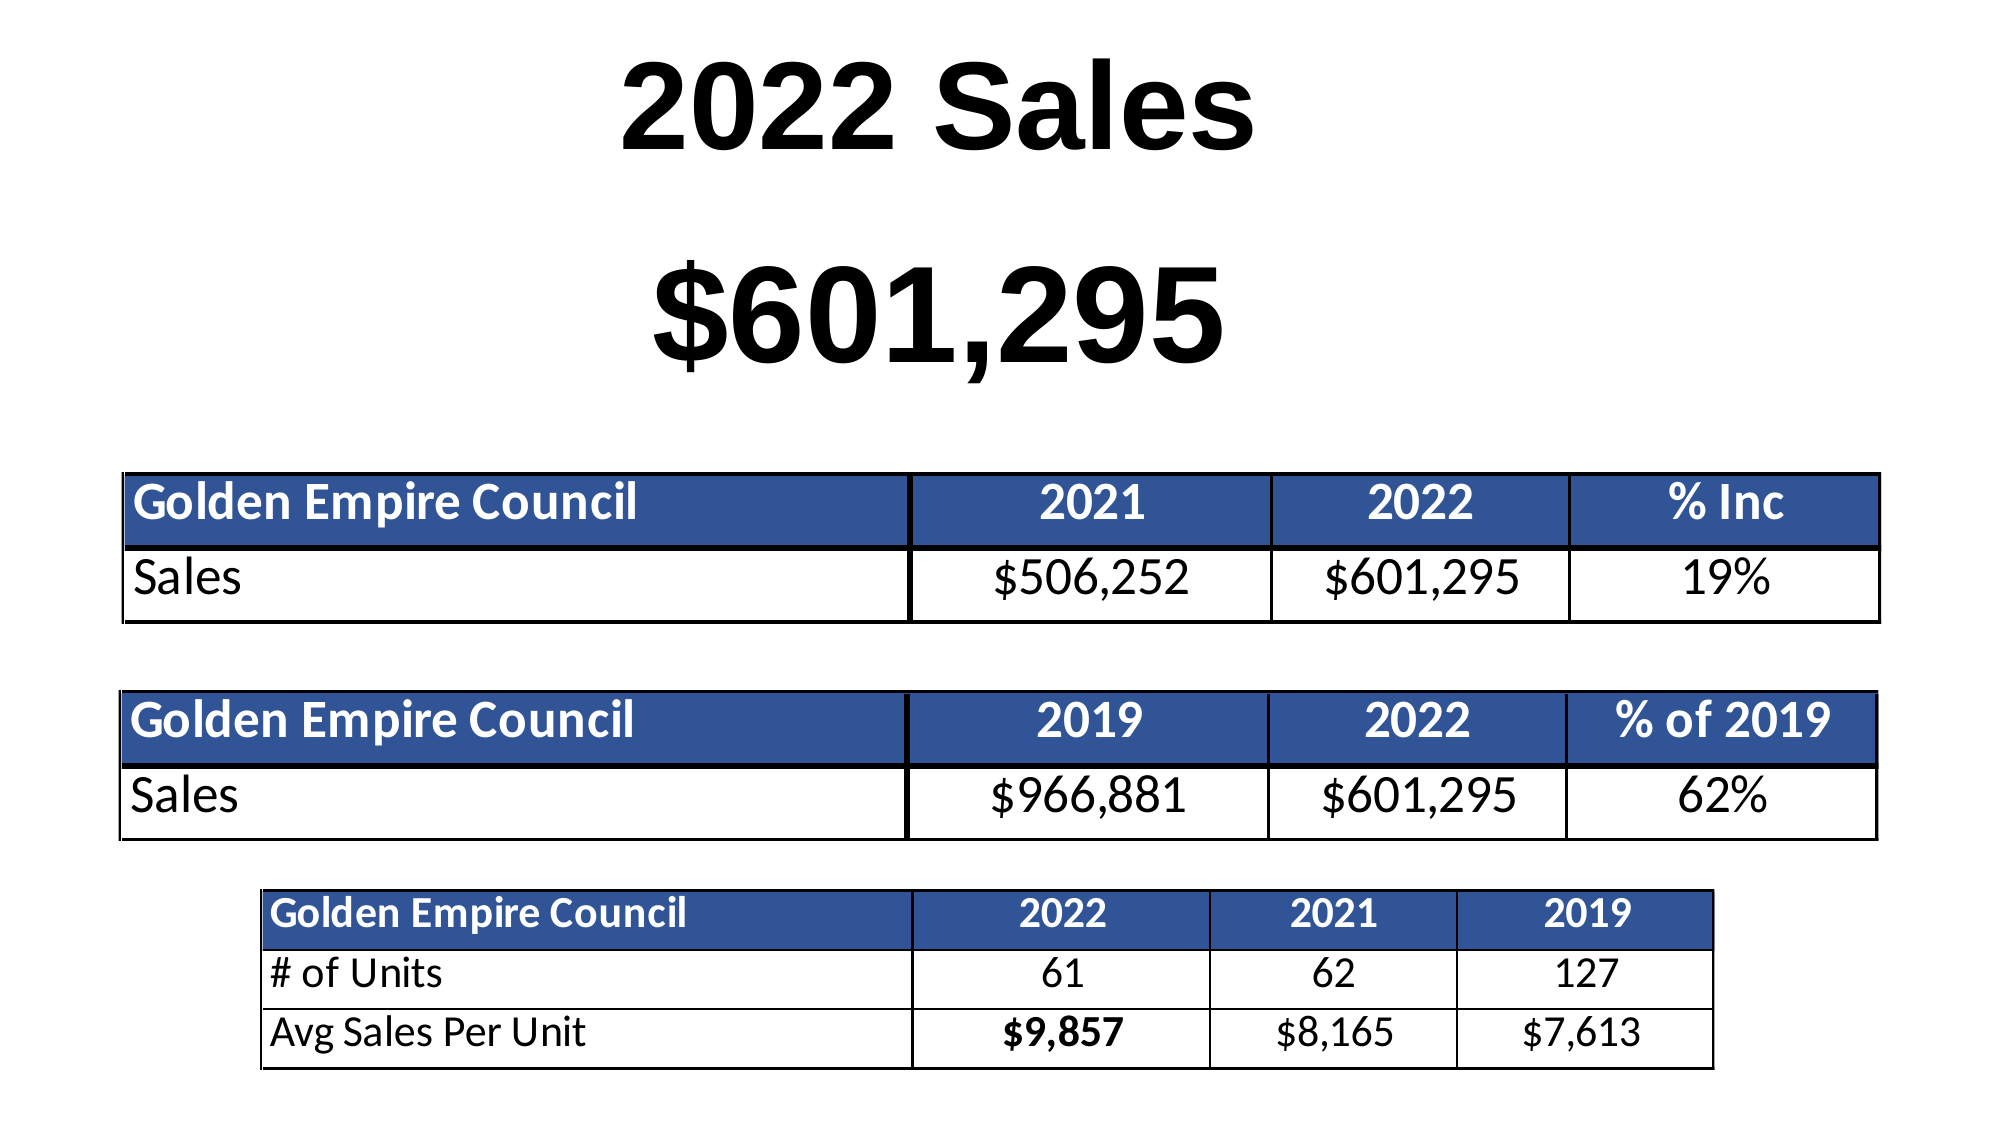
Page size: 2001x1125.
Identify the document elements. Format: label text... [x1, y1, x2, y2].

picture [260, 889, 1717, 1073]
picture [121, 472, 1885, 627]
picture [118, 690, 1882, 844]
text_box 2022 Sales $601,295 [608, 24, 1271, 472]
